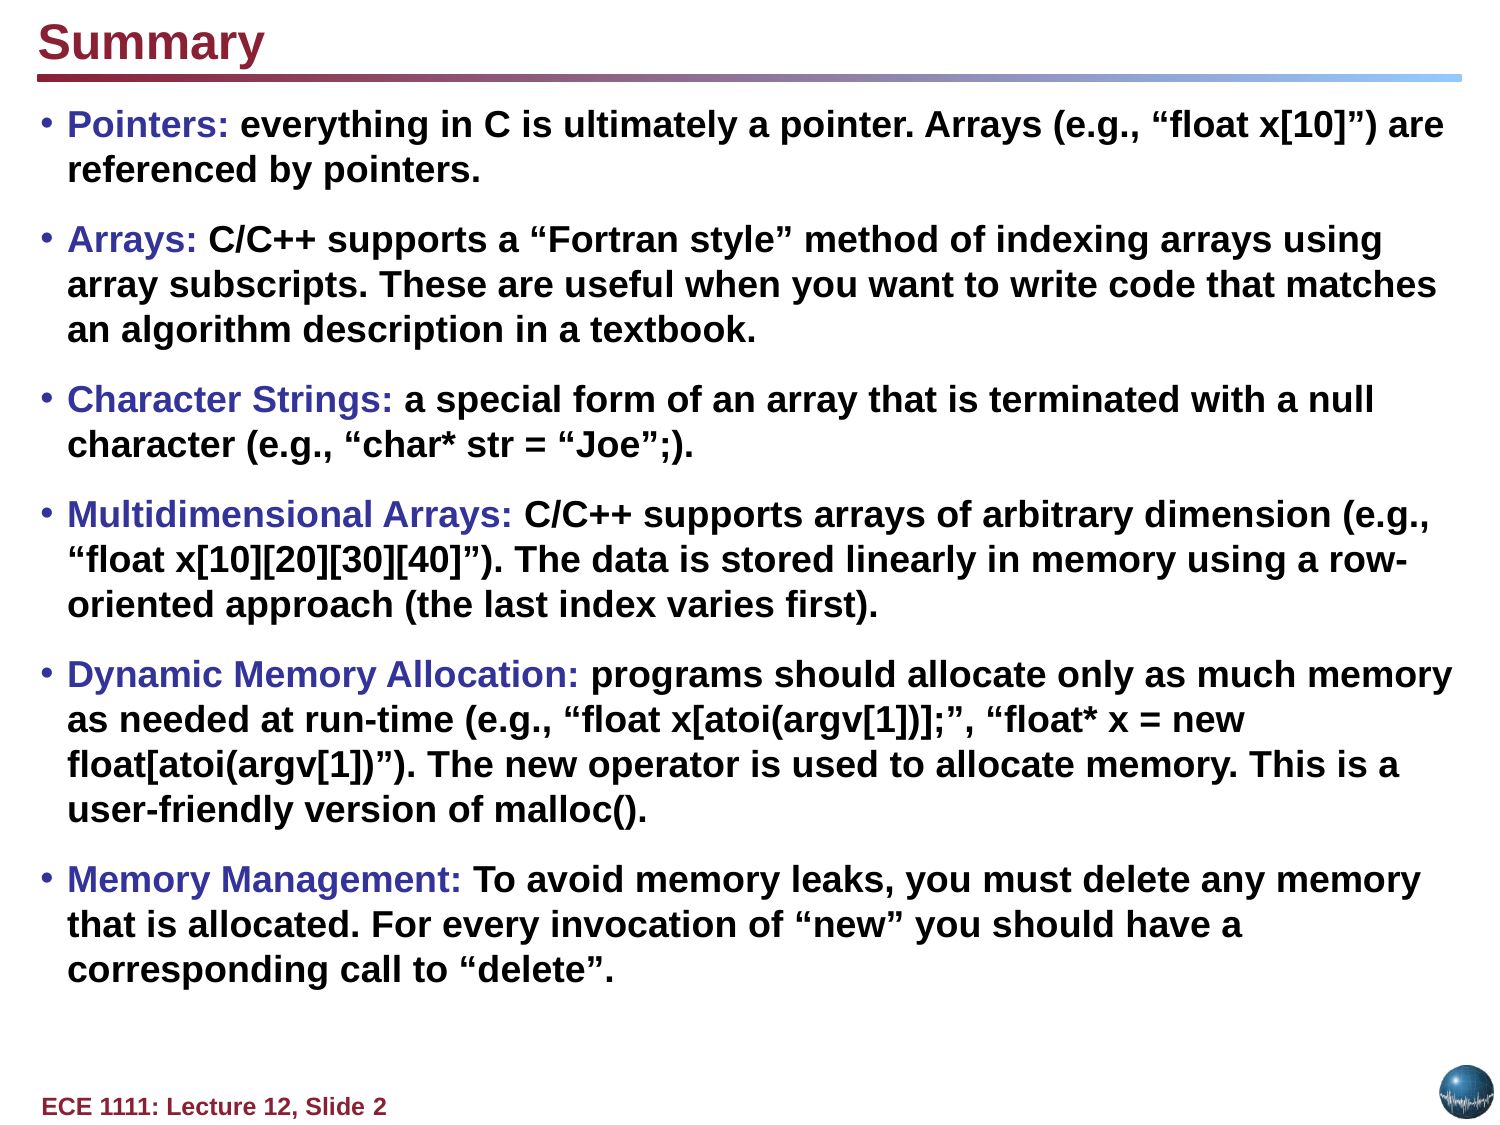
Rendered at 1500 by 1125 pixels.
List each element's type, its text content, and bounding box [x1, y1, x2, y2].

text_box Pointers: everything in C is ultimately a pointer. Arrays (e.g., “float x[10]”) are referenced by pointers. Arrays: C/C++ supports a “Fortran style” method of indexing arrays using array subscripts. These are useful when you want to write code that matches an algorithm description in a textbook. Character Strings: a special form of an array that is terminated with a null character (e.g., “char* str = “Joe”;). Multidimensional Arrays: C/C++ supports arrays of arbitrary dimension (e.g., “float x[10][20][30][40]”). The data is stored linearly in memory using a row-oriented approach (the last index varies first). Dynamic Memory Allocation: programs should allocate only as much memory as needed at run-time (e.g., “float x[atoi(argv[1])];”, “float* x = new float[atoi(argv[1])”). The new operator is used to allocate memory. This is a user-friendly version of malloc(). Memory Management: To avoid memory leaks, you must delete any memory that is allocated. For every invocation of “new” you should have a corresponding call to “delete”. [38, 99, 1463, 1058]
picture [1439, 1065, 1494, 1119]
text_box Summary [37, 9, 1463, 70]
